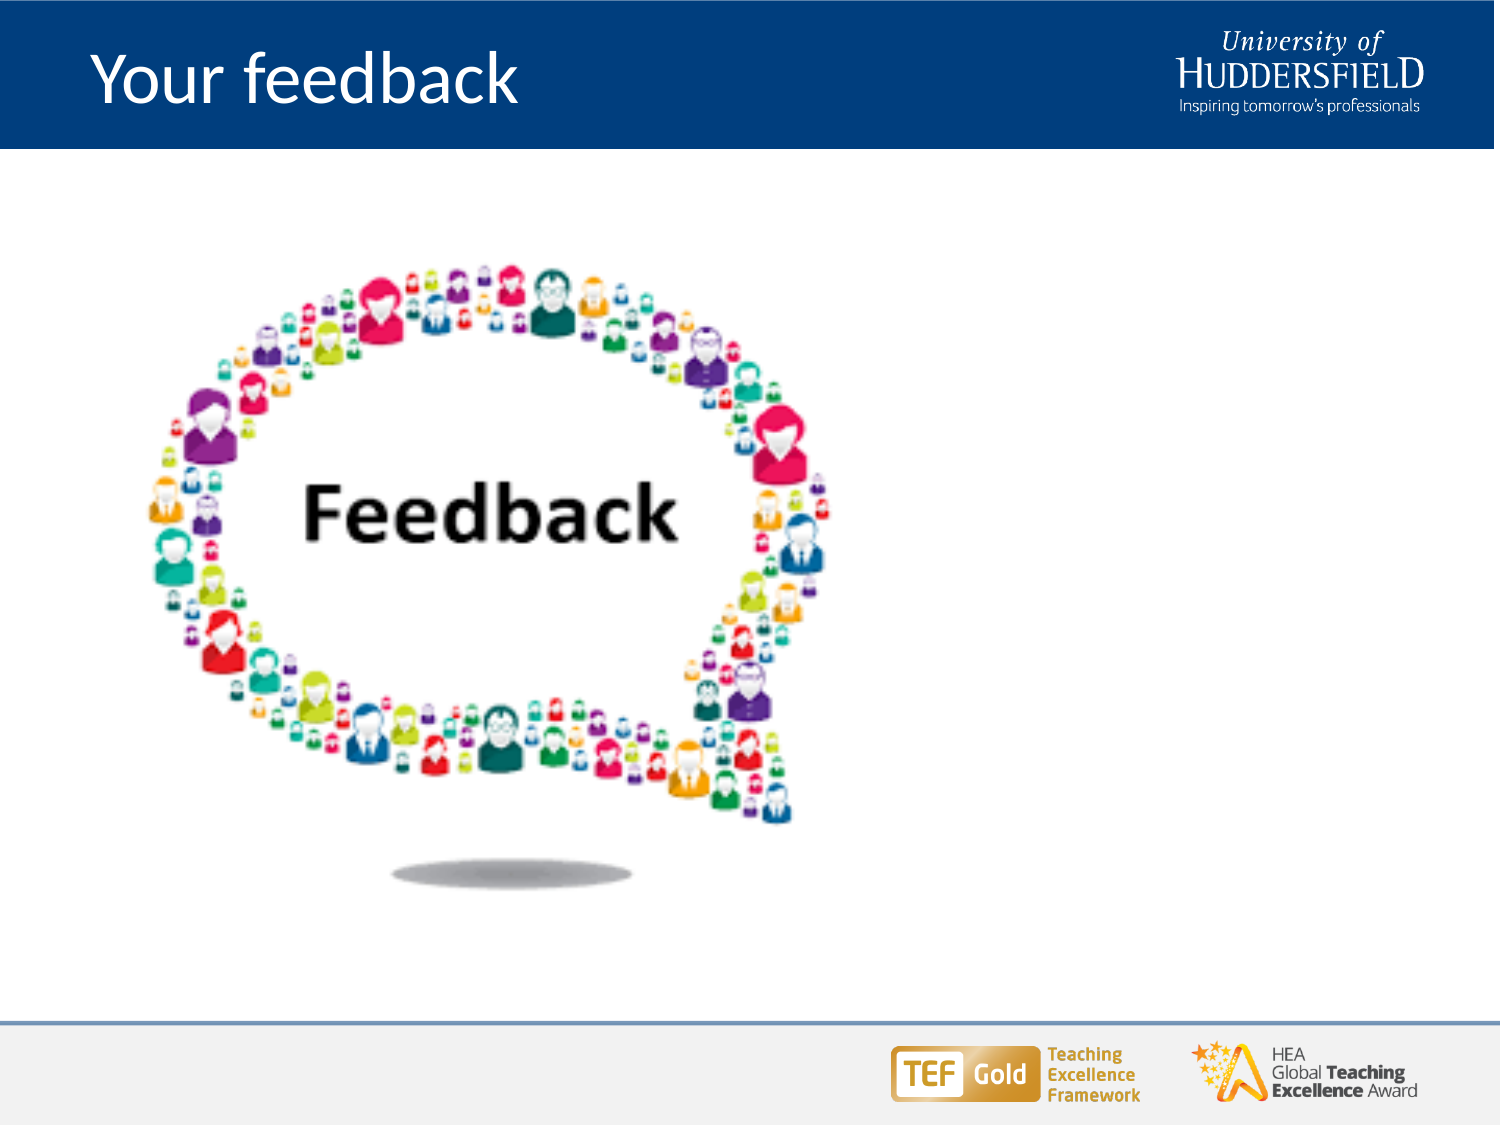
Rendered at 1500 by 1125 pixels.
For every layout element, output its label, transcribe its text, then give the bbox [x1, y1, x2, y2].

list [135, 255, 845, 903]
picture [1187, 1034, 1424, 1112]
picture [891, 1046, 1140, 1102]
title Your feedback [75, 21, 1117, 126]
picture [1175, 30, 1424, 116]
